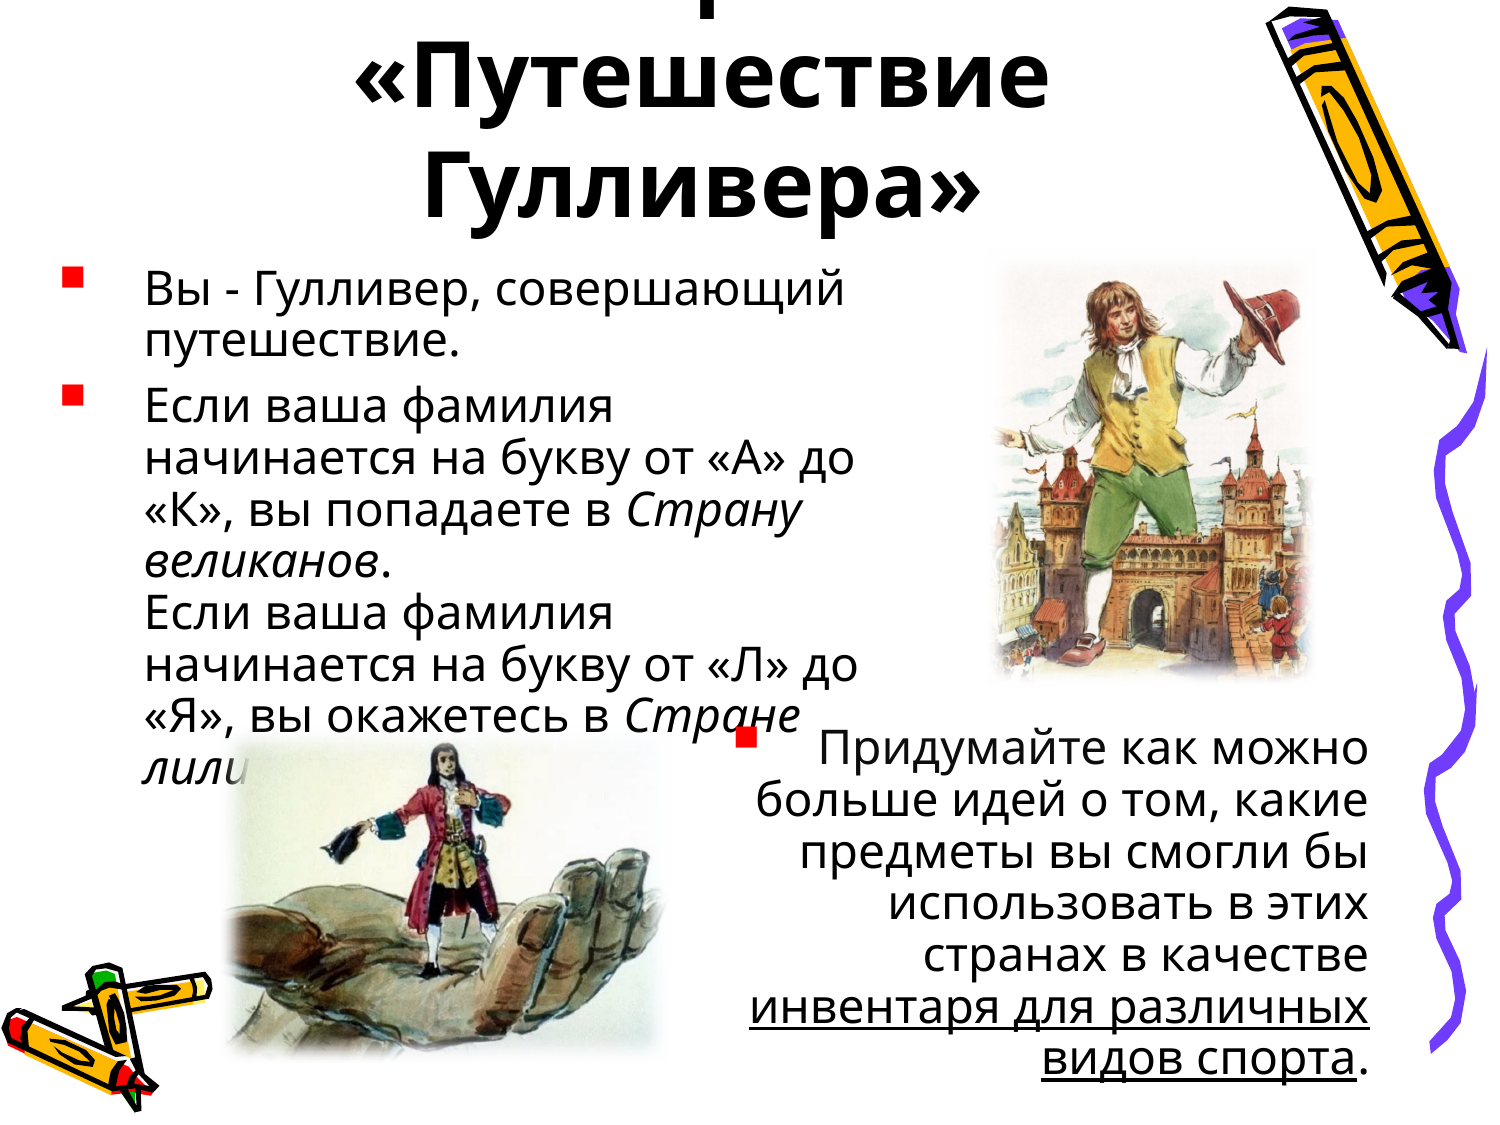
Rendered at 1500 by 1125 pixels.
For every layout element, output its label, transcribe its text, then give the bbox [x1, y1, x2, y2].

picture [985, 248, 1317, 687]
picture [218, 725, 670, 1064]
title Игра «Путешествие Гулливера» [64, 56, 1341, 244]
list Вы - Гулливер, совершающий путешествие. Если ваша фамилия начинается на букву от «А» до «К», вы попадаете в Страну великанов. Если ваша фамилия начинается на букву от «Л» до «Я», вы окажетесь в Стране лилипутов. [41, 256, 901, 713]
text_box Придумайте как можно больше идей о том, какие предметы вы смогли бы использовать в этих странах в качестве инвентаря для различных видов спорта. [634, 716, 1385, 1093]
